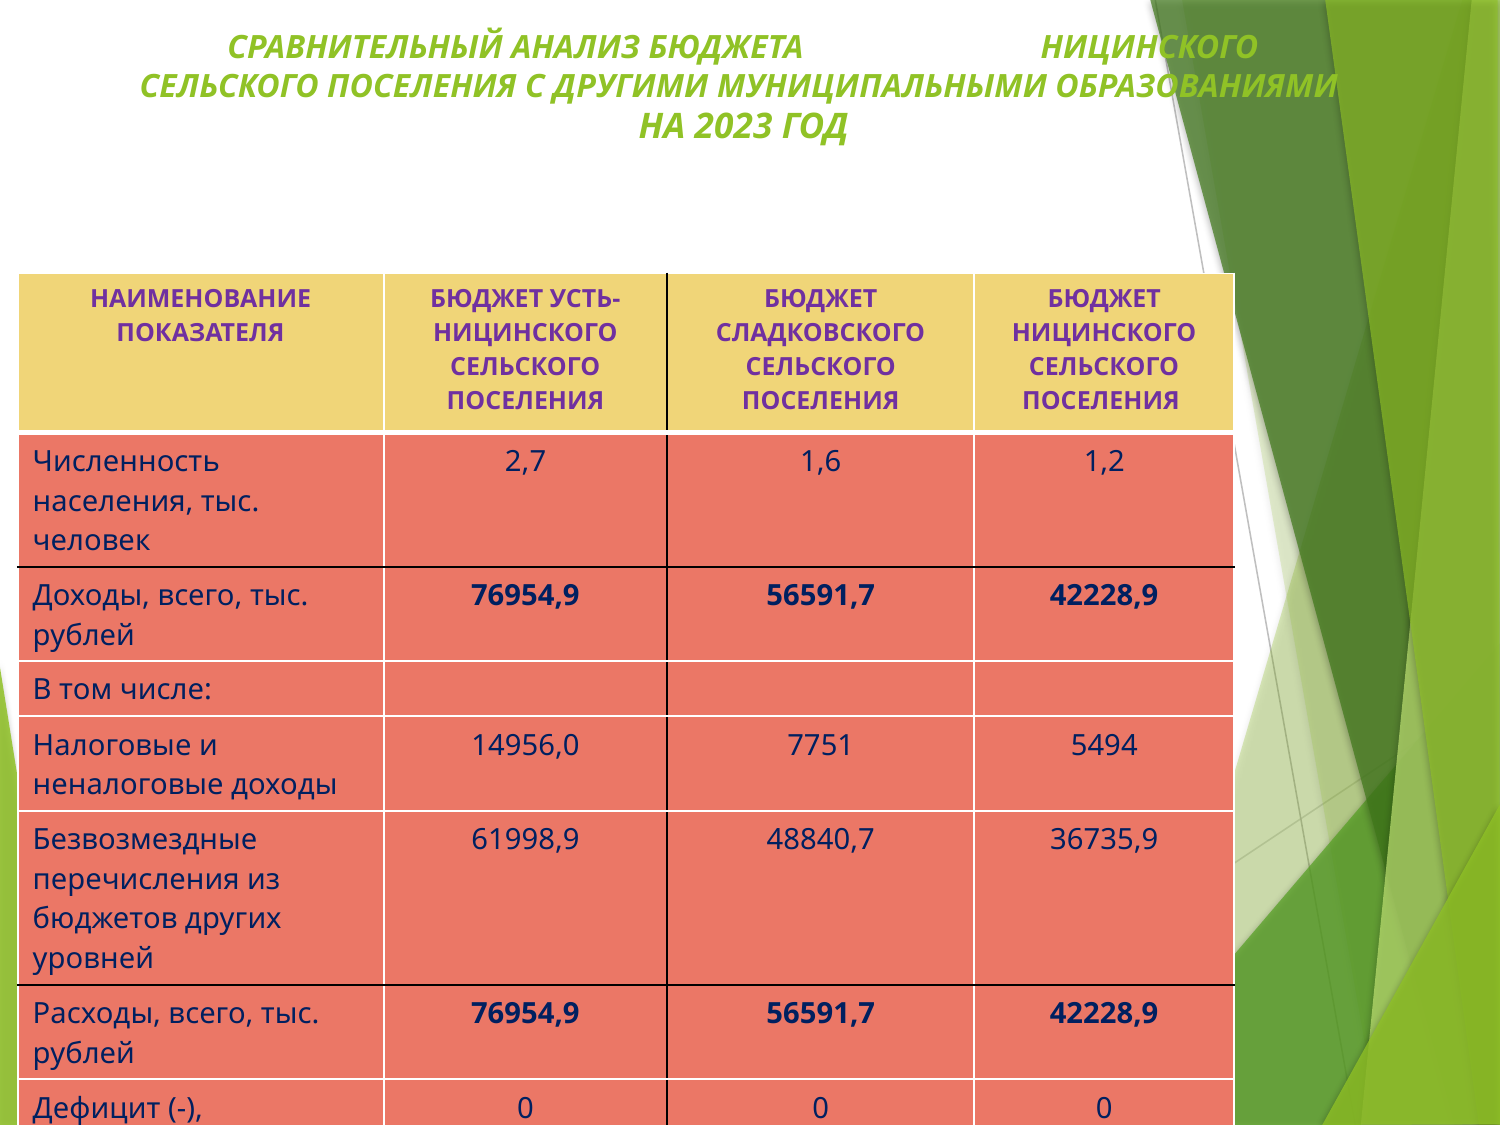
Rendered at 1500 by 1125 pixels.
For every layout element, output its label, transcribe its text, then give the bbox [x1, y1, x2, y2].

table_cell 76954,9 [385, 986, 666, 1078]
table_header НАИМЕНОВАНИЕ ПОКАЗАТЕЛЯ [19, 274, 383, 430]
table_cell Численность населения, тыс. человек [19, 435, 383, 566]
table_cell [668, 662, 973, 715]
table_header БЮДЖЕТ НИЦИНСКОГО СЕЛЬСКОГО ПОСЕЛЕНИЯ [975, 274, 1233, 430]
table_cell 42228,9 [975, 986, 1233, 1078]
table_cell 56591,7 [668, 568, 973, 660]
table_cell 42228,9 [975, 568, 1233, 660]
table_cell 61998,9 [385, 812, 666, 984]
table_cell 56591,7 [668, 986, 973, 1078]
table_header БЮДЖЕТ УСТЬ-НИЦИНСКОГО СЕЛЬСКОГО ПОСЕЛЕНИЯ [385, 274, 666, 430]
table_cell [975, 662, 1233, 715]
table_cell 76954,9 [385, 568, 666, 660]
table_cell Дефицит (-), профицит (+) [19, 1080, 383, 1125]
table_cell 7751 [668, 717, 973, 810]
table_cell В том числе: [19, 662, 383, 715]
table_cell 5494 [975, 717, 1233, 810]
table_cell Налоговые и неналоговые доходы [19, 717, 383, 810]
title СРАВНИТЕЛЬНЫЙ АНАЛИЗ БЮДЖЕТА НИЦИНСКОГО СЕЛЬСКОГО ПОСЕЛЕНИЯ С ДРУГИМИ МУНИЦИПАЛЬНЫМИ ОБРАЗОВАНИЯМИ НА 2023 ГОД [123, 19, 1365, 207]
table_cell Расходы, всего, тыс. рублей [19, 986, 383, 1078]
table_cell 2,7 [385, 435, 666, 566]
table_cell 0 [975, 1080, 1233, 1125]
table_cell 0 [668, 1080, 973, 1125]
table_cell 48840,7 [668, 812, 973, 984]
table_cell 36735,9 [975, 812, 1233, 984]
table_cell Безвозмездные перечисления из бюджетов других уровней [19, 812, 383, 984]
table_cell Доходы, всего, тыс. рублей [19, 568, 383, 660]
table_cell 1,2 [975, 435, 1233, 566]
table_cell 1,6 [668, 435, 973, 566]
table_header БЮДЖЕТ СЛАДКОВСКОГО СЕЛЬСКОГО ПОСЕЛЕНИЯ [668, 274, 973, 430]
table_cell 14956,0 [385, 717, 666, 810]
table_cell [385, 662, 666, 715]
table_cell 0 [385, 1080, 666, 1125]
